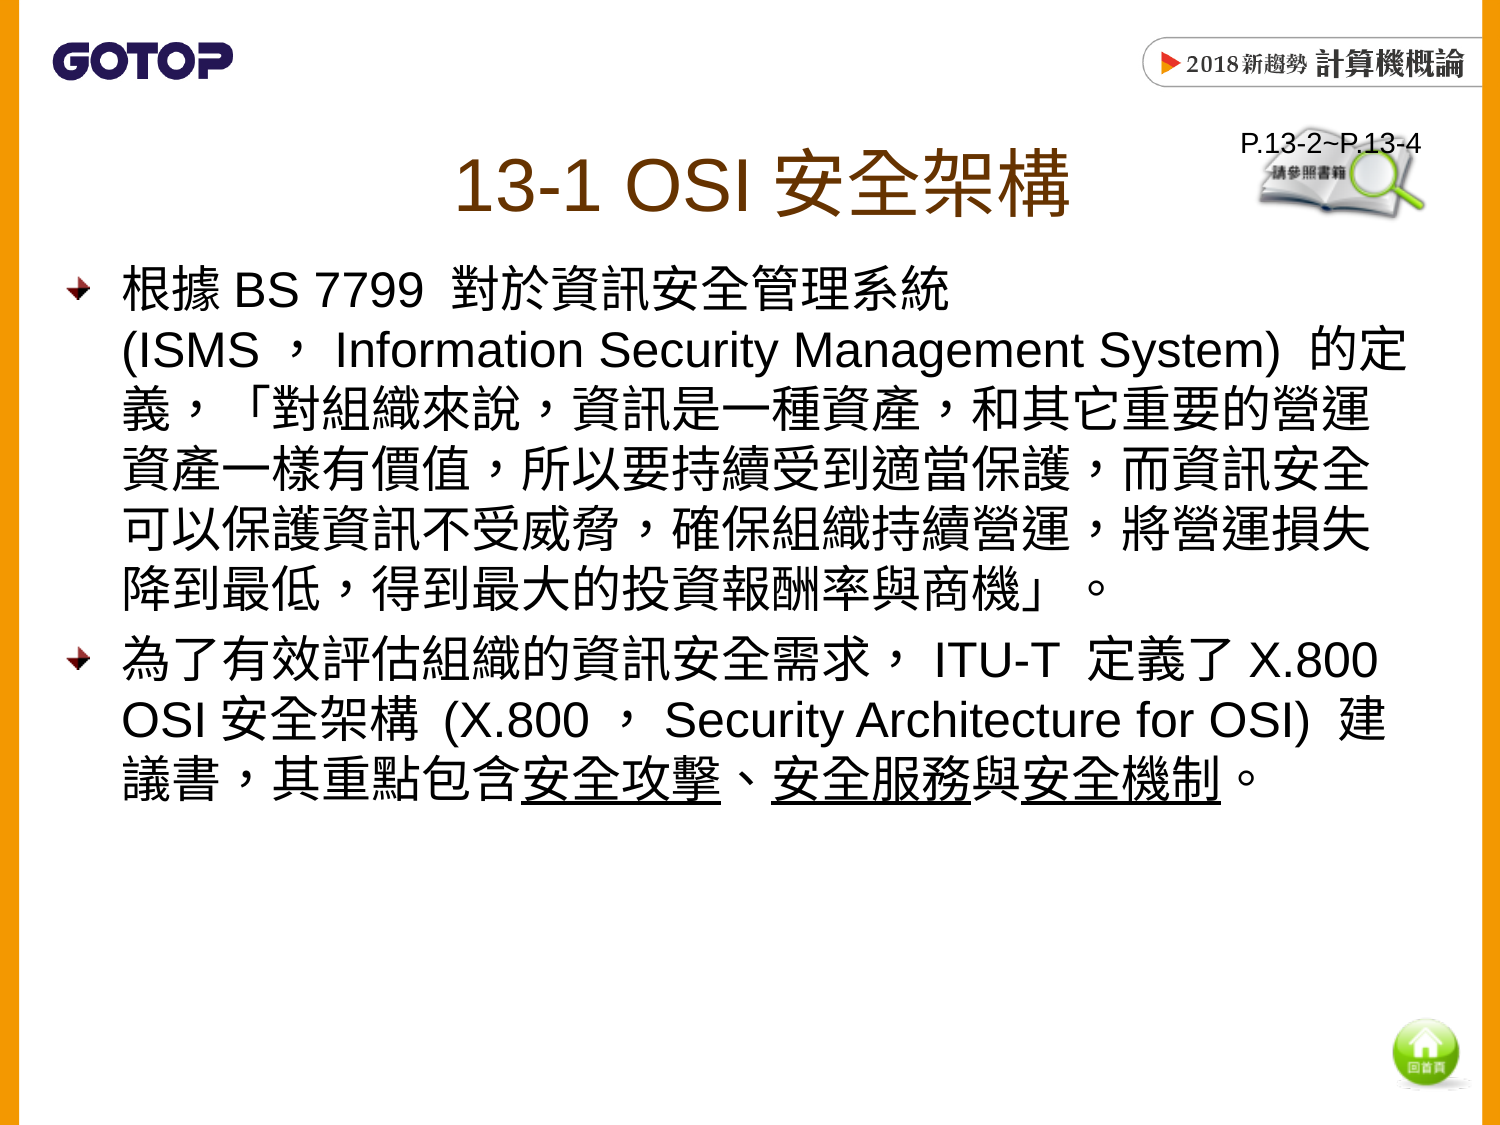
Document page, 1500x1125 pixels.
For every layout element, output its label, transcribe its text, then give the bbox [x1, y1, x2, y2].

text_box P.13-2~P.13-4 [1225, 117, 1472, 167]
title 13-1 OSI安全架構 [50, 112, 1475, 250]
picture [0, 0, 1500, 1125]
list 根據BS 7799 對於資訊安全管理系統 (ISMS，Information Security Management System) 的定義，「對組織來說，資訊是一種資產，和其它重要的營運資產一樣有價值，所以要持續受到適當保護，而資訊安全可以保護資訊不受威脅，確保組織持續營運，將營運損失降到最低，得到最大的投資報酬率與商機」。 為了有效評估組織的資訊安全需求，ITU-T 定義了X.800 OSI安全架構 (X.800，Security Architecture for OSI) 建議書，其重點包含安全攻擊、安全服務與安全機制。 [50, 249, 1430, 985]
